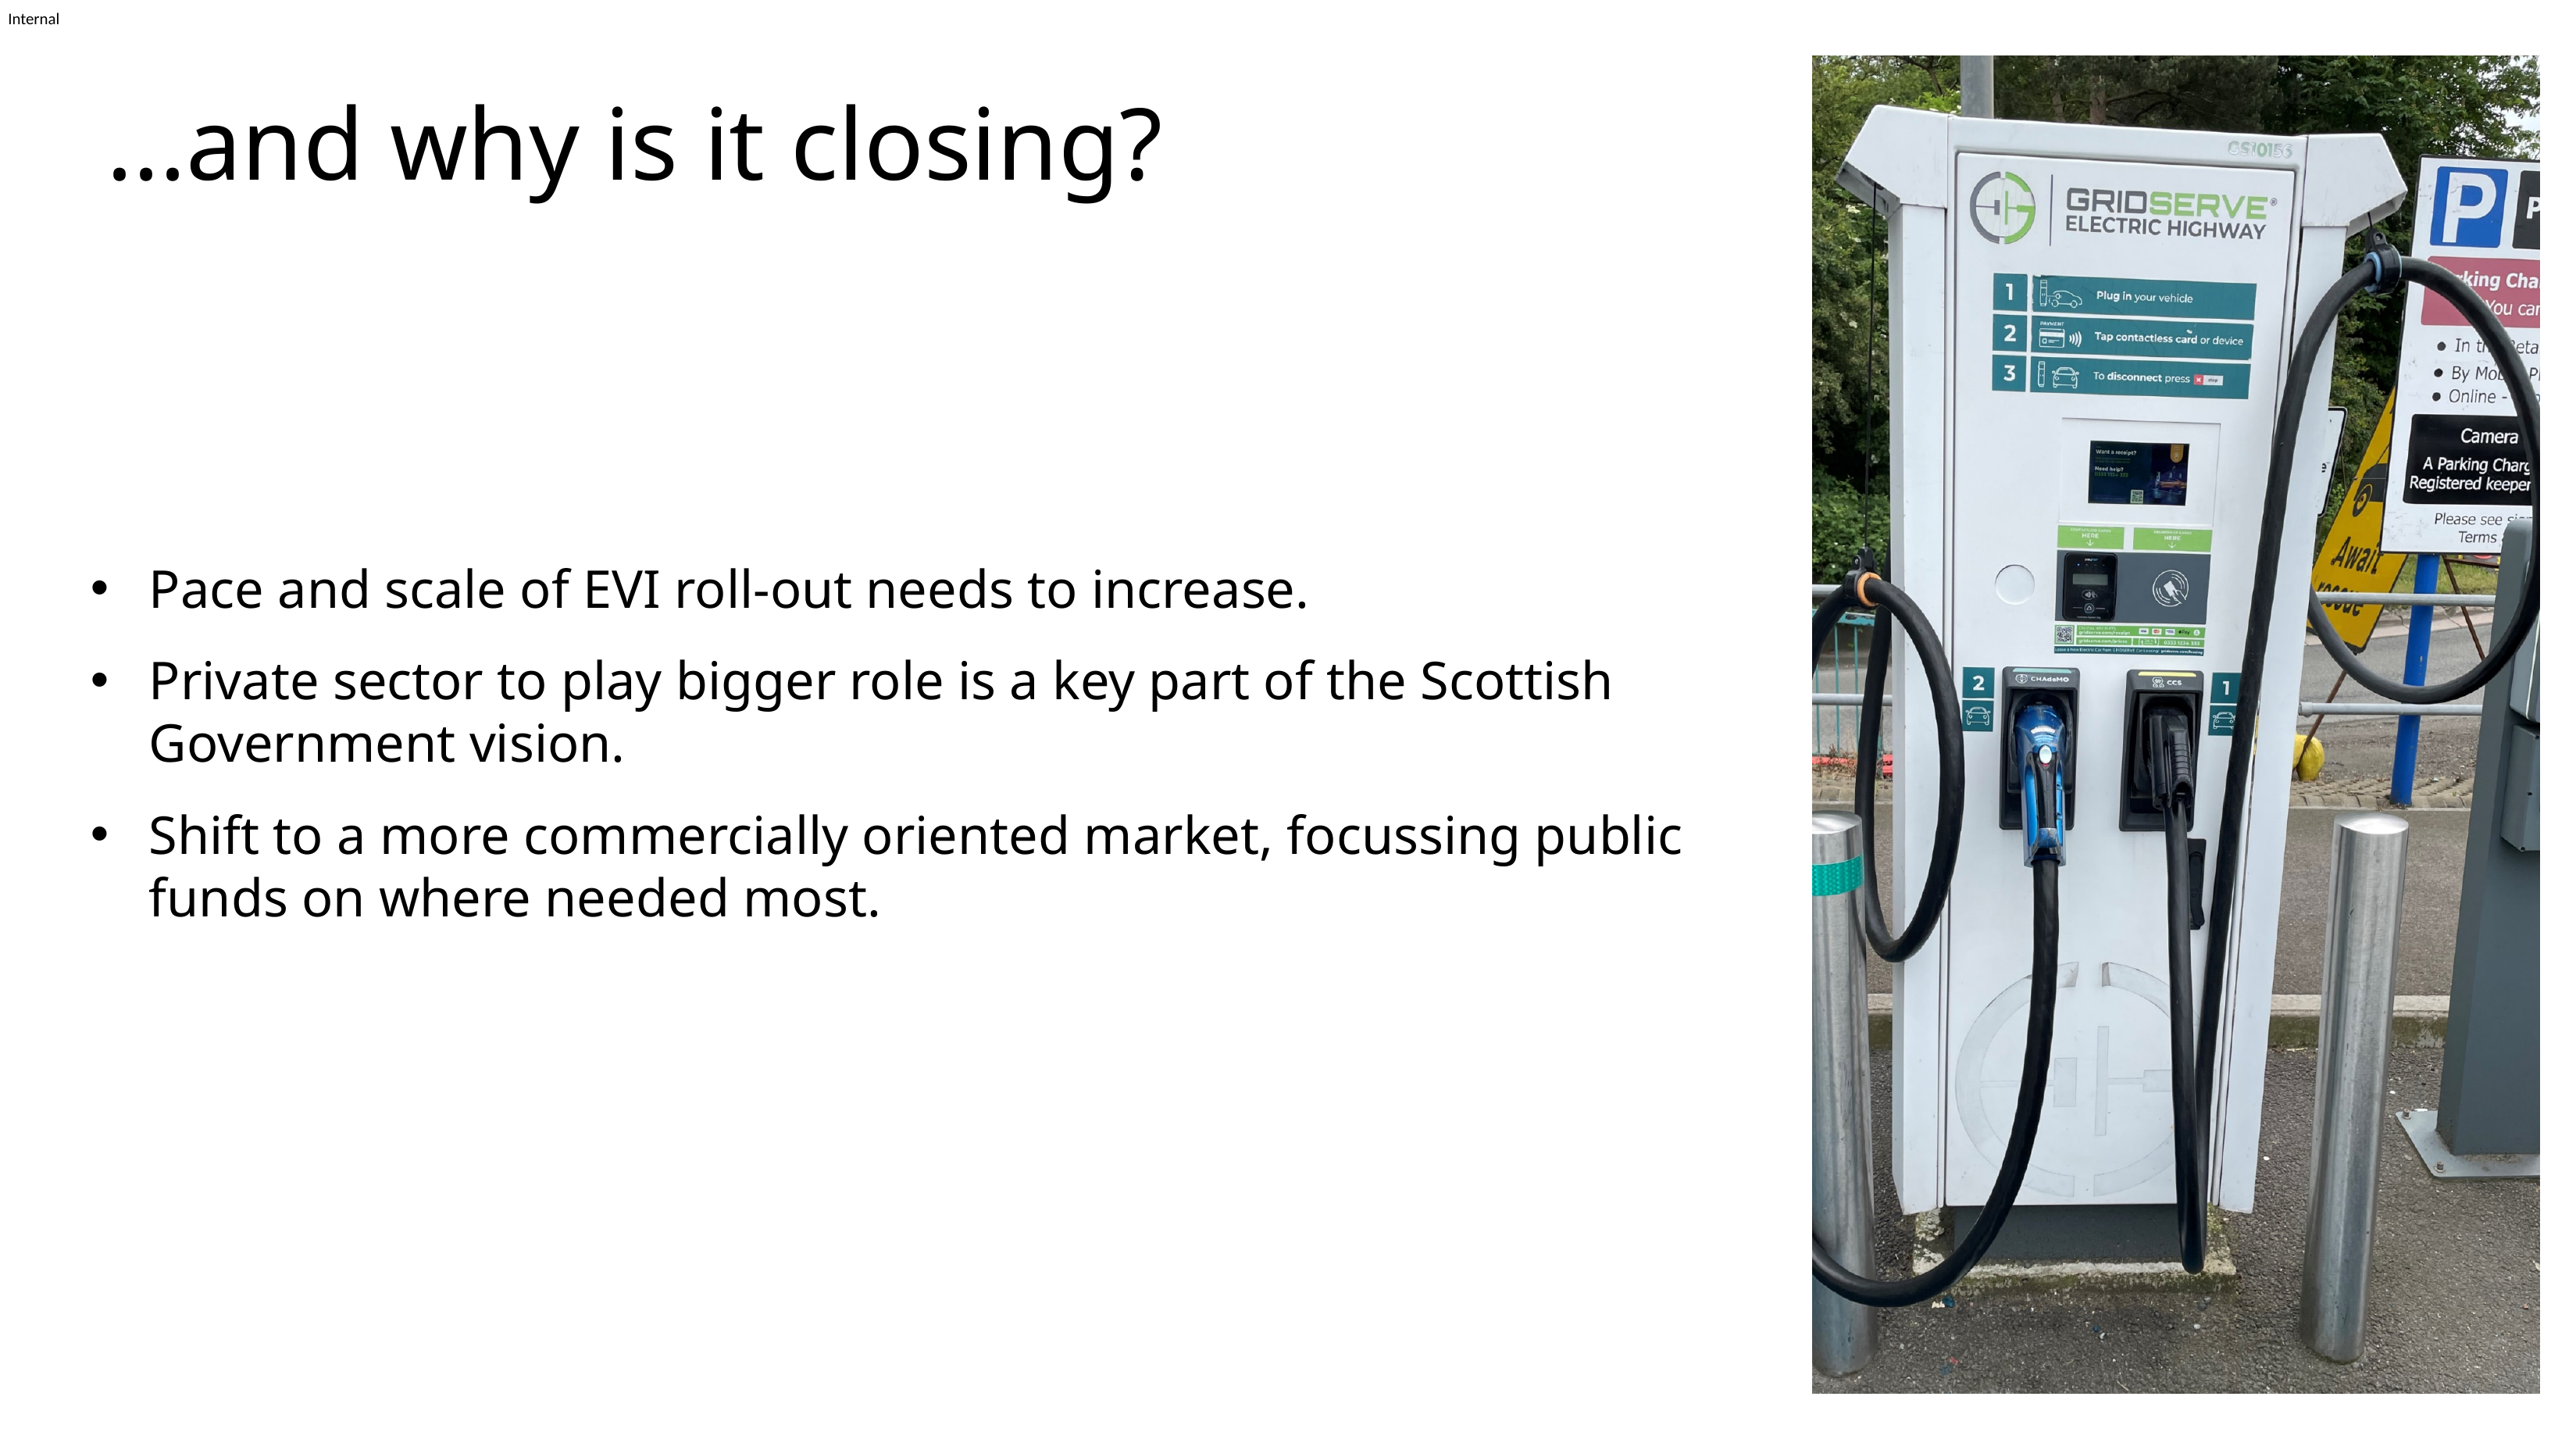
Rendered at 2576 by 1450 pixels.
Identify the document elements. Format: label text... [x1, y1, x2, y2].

text_box ...and why is it closing? [106, 80, 1812, 200]
picture [1507, 55, 2576, 1394]
text_box Pace and scale of EVI roll-out needs to increase. Private sector to play bigger role is a key part of the Scottish Government vision. Shift to a more commercially oriented market, focussing public funds on where needed most. [78, 550, 1503, 969]
